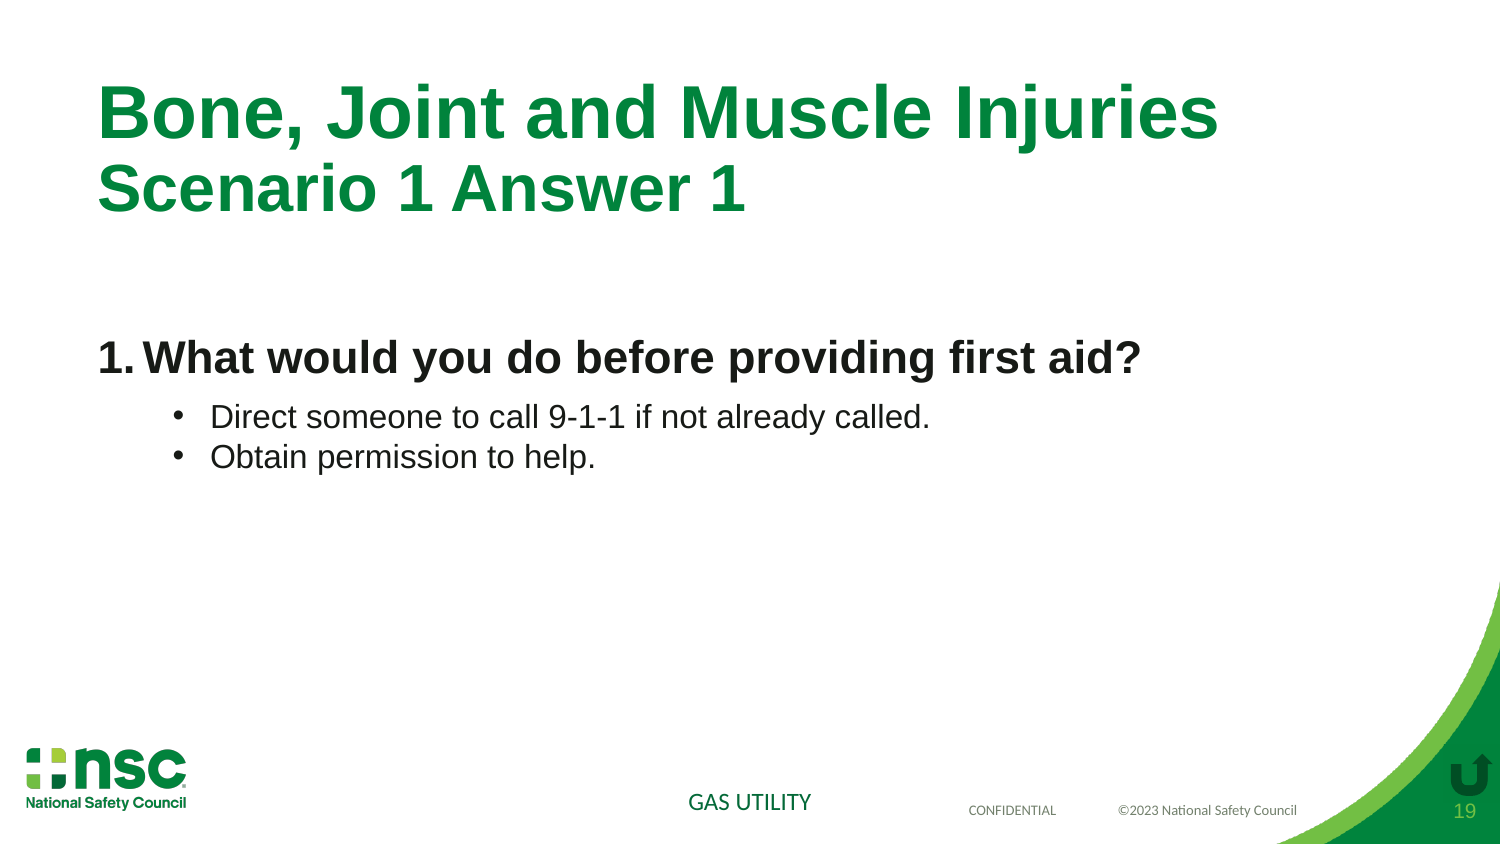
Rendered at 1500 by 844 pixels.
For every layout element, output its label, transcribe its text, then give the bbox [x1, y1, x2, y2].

picture [719, 375, 1500, 844]
picture [26, 748, 186, 811]
picture [719, 800, 726, 808]
list What would you do before providing first aid? Direct someone to call 9-1-1 if not already called. Obtain permission to help. [82, 320, 1300, 524]
title Bone, Joint and Muscle Injuries Scenario 1 Answer 1 [82, 39, 1300, 260]
